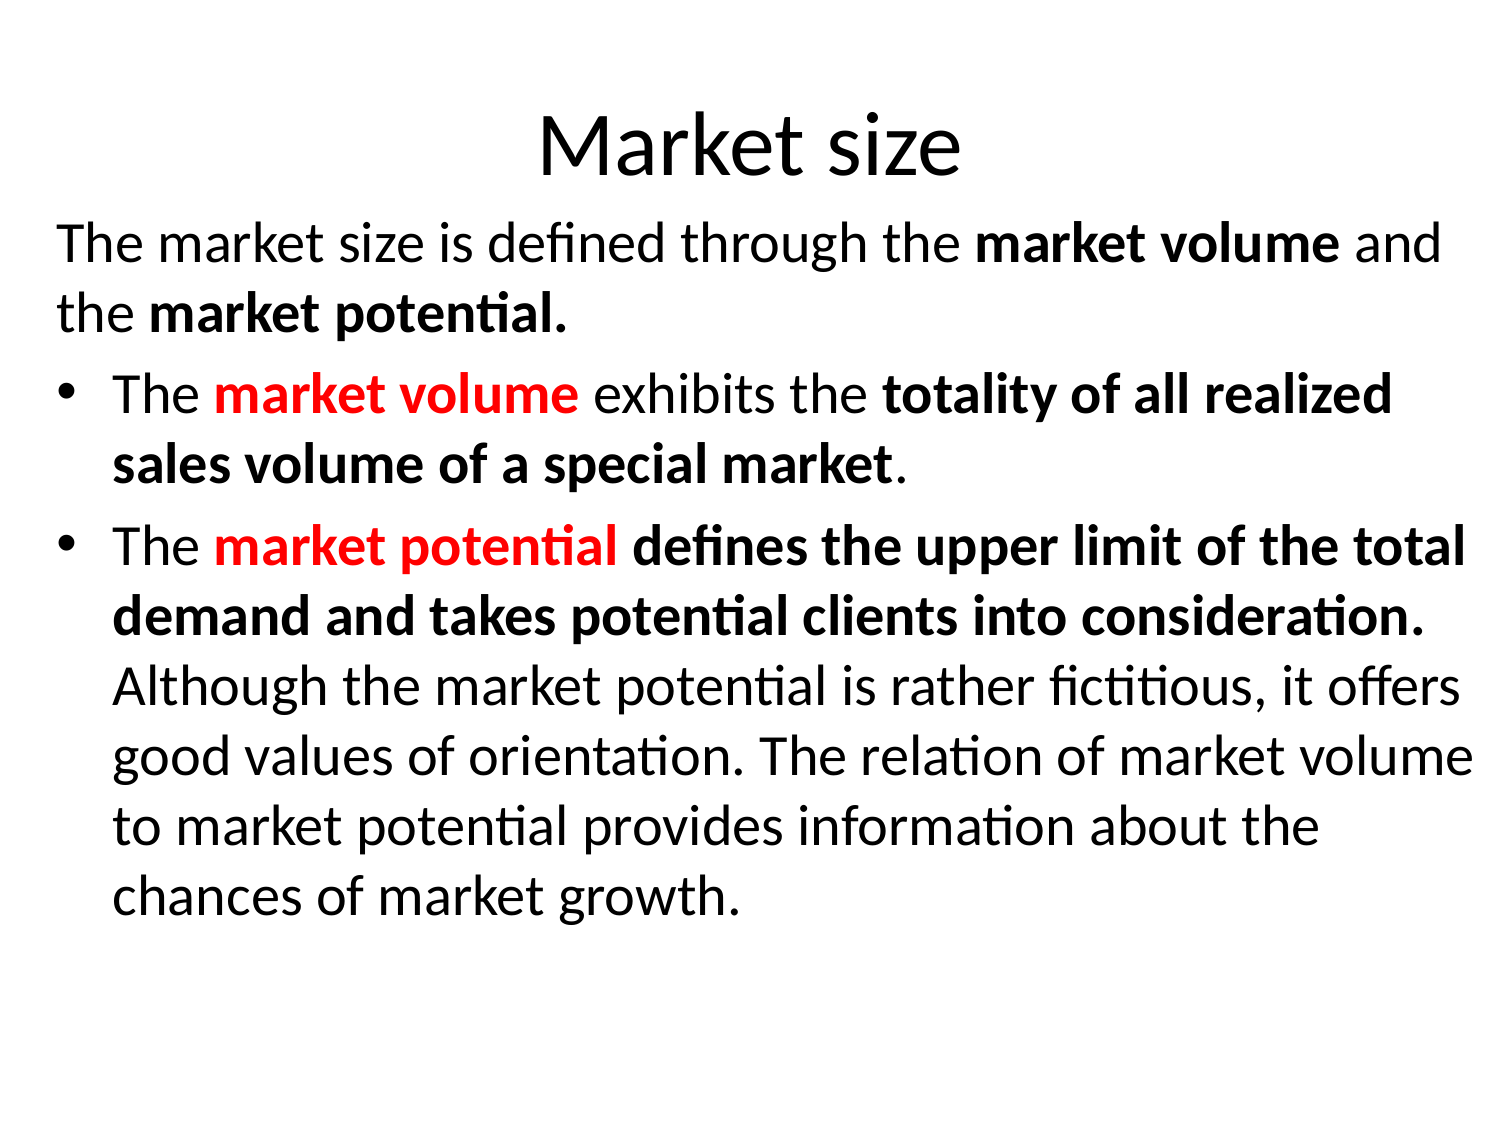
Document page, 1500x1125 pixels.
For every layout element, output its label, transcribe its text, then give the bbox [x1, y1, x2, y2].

title Market size [75, 45, 1425, 196]
list The market size is defined through the market volume and the market potential. The market volume exhibits the totality of all realized sales volume of a special market. The market potential defines the upper limit of the total demand and takes potential clients into consideration. Although the market potential is rather fictitious, it offers good values of orientation. The relation of market volume to market potential provides information about the chances of market growth. [41, 196, 1495, 1071]
